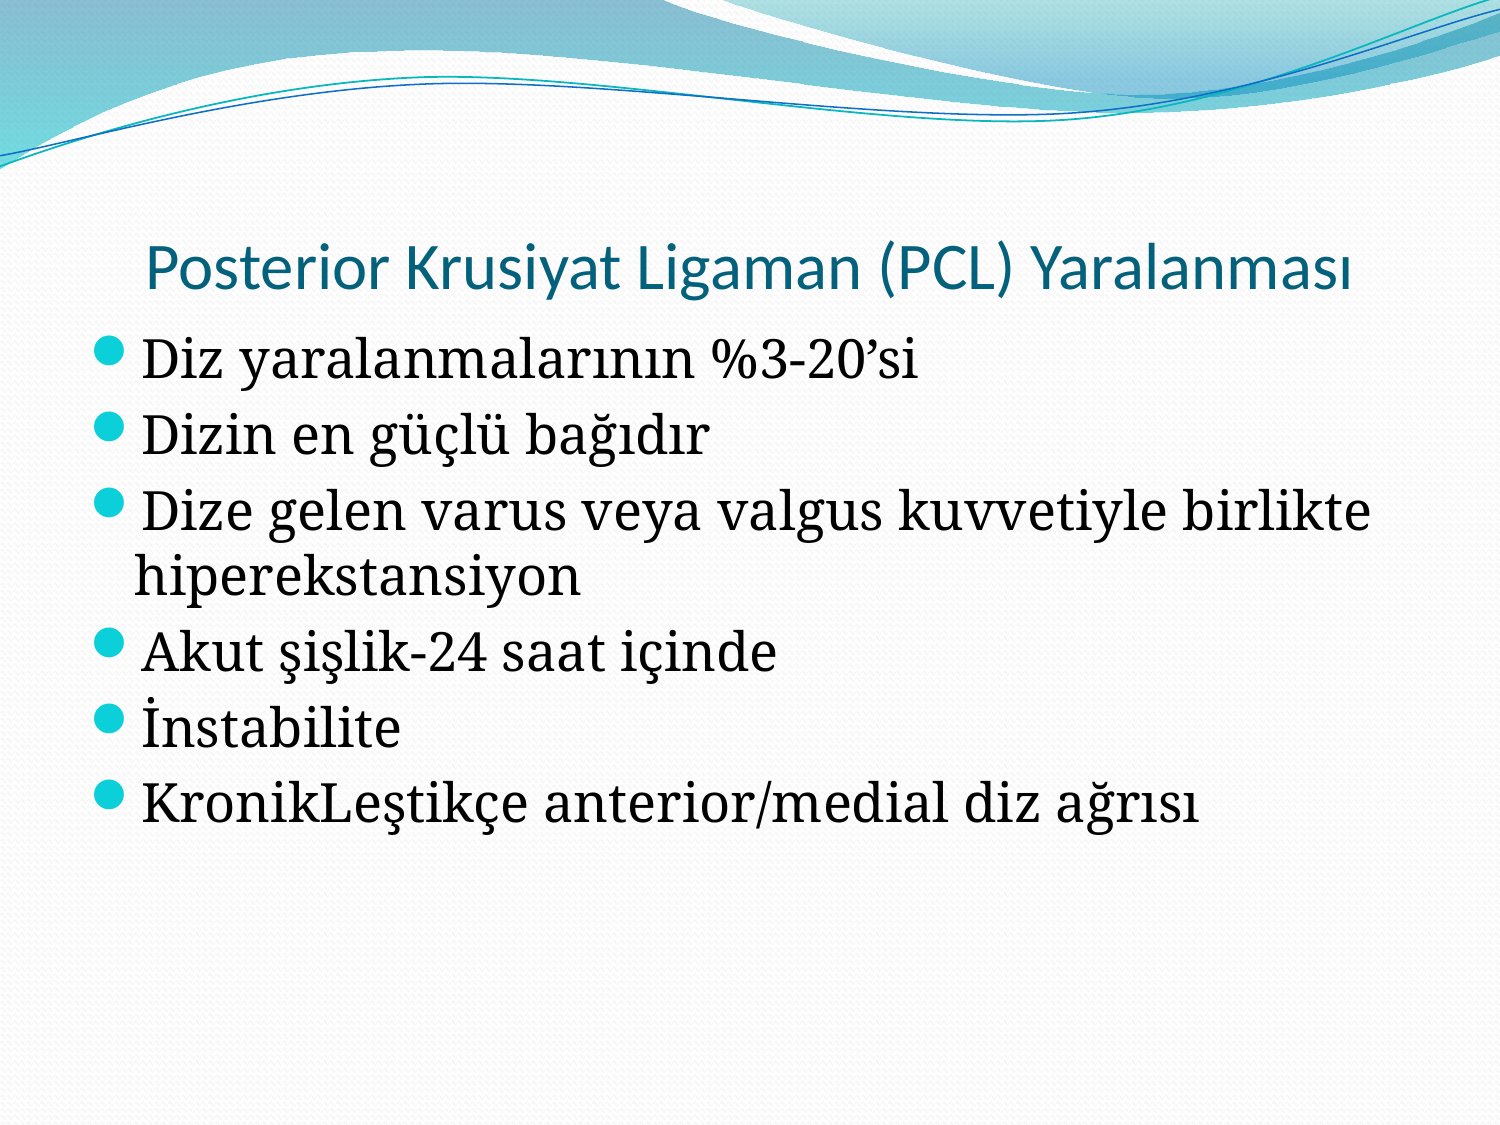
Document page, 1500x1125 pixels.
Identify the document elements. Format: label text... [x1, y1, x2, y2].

title Posterior Krusiyat Ligaman (PCL) Yaralanması [75, 115, 1425, 303]
list Diz yaralanmalarının %3-20’si Dizin en güçlü bağıdır Dize gelen varus veya valgus kuvvetiyle birlikte hiperekstansiyon Akut şişlik-24 saat içinde İnstabilite KronikLeştikçe anterior/medial diz ağrısı [75, 317, 1425, 1038]
